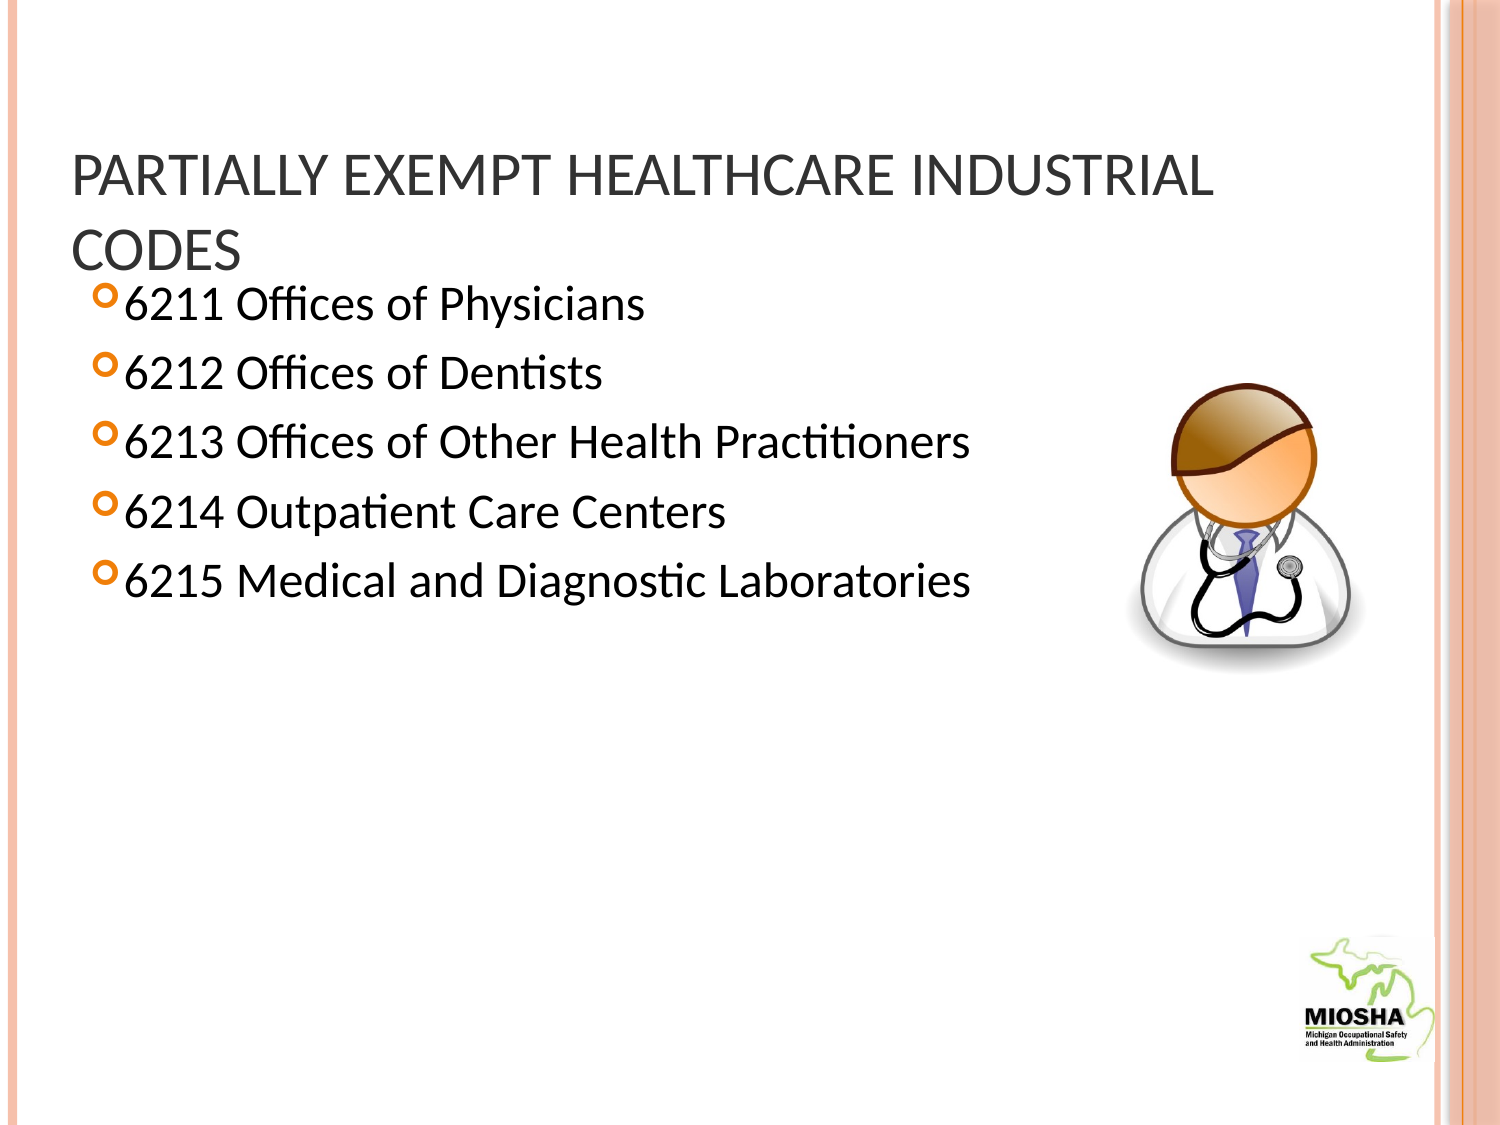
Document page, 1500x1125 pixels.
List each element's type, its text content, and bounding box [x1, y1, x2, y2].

picture [1123, 383, 1368, 675]
list 6211 Offices of Physicians 6212 Offices of Dentists 6213 Offices of Other Health Practitioners 6214 Outpatient Care Centers 6215 Medical and Diagnostic Laboratories [75, 262, 1300, 1062]
title Partially Exempt Healthcare Industrial Codes [56, 178, 1388, 291]
picture [1300, 937, 1435, 1062]
